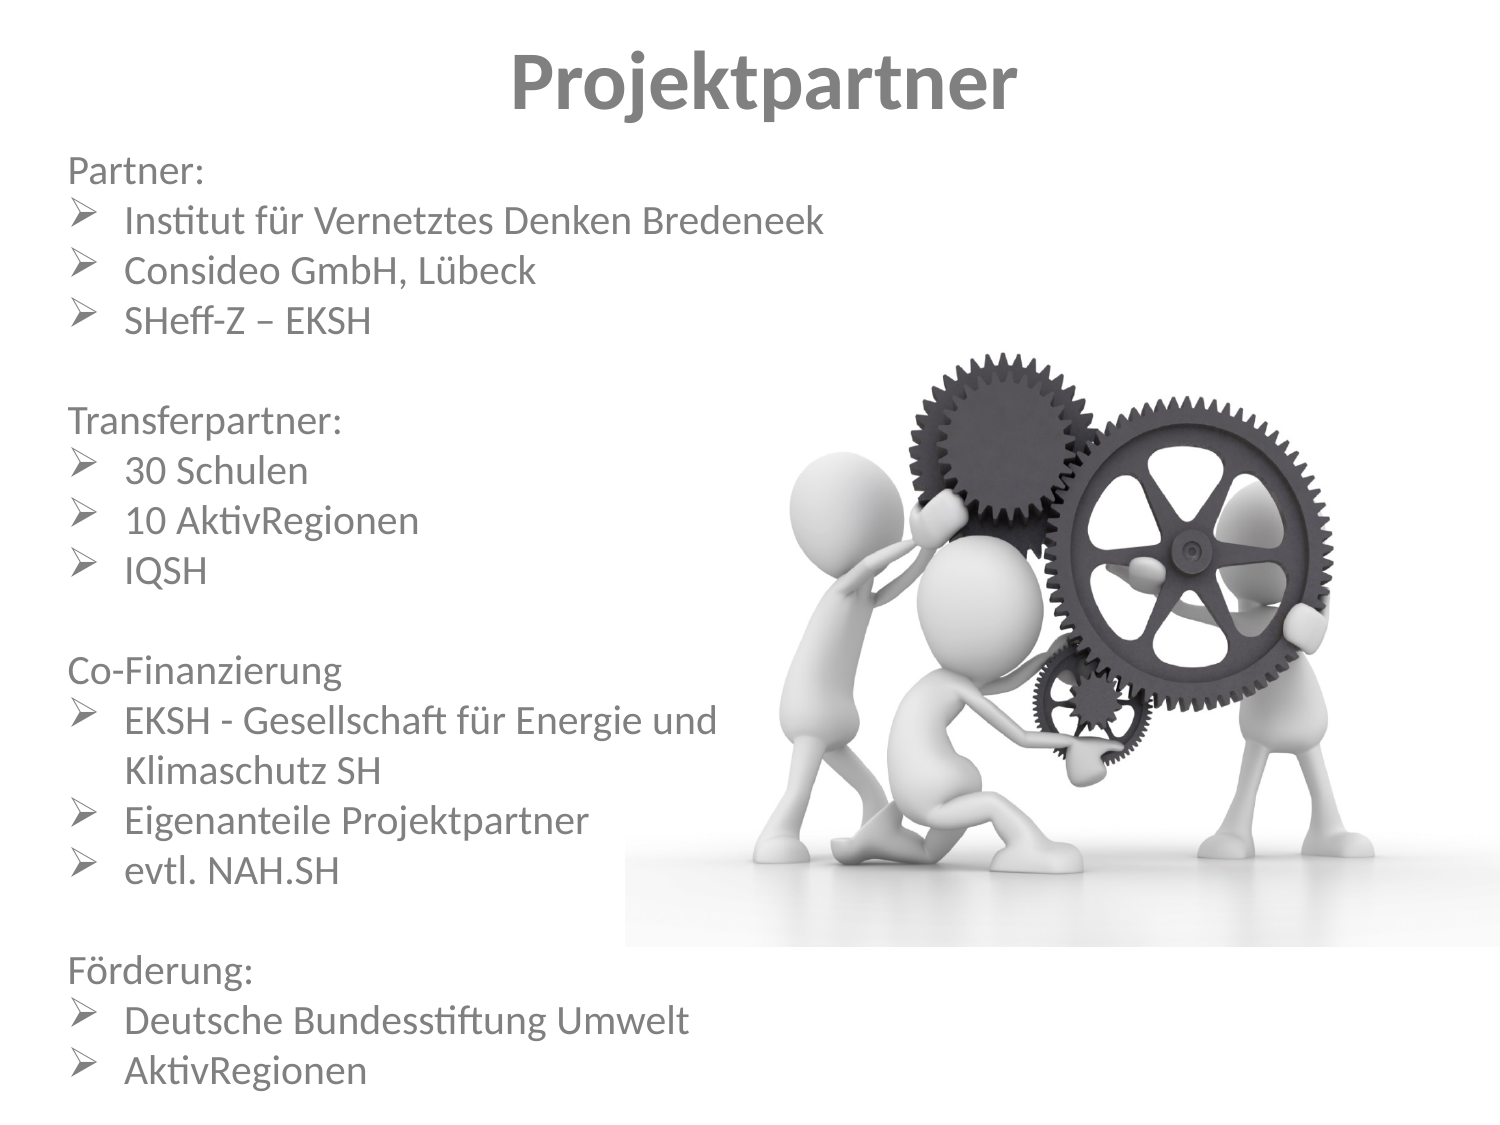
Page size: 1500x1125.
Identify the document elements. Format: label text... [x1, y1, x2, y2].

picture [625, 243, 1500, 947]
text_box Partner: Institut für Vernetztes Denken Bredeneek Consideo GmbH, Lübeck SHeff-Z – EKSH Transferpartner: 30 Schulen 10 AktivRegionen IQSH Co-Finanzierung EKSH - Gesellschaft für Energie und Klimaschutz SH Eigenanteile Projektpartner evtl. NAH.SH Förderung: Deutsche Bundesstiftung Umwelt AktivRegionen [53, 135, 1040, 1125]
text_box Projektpartner [0, 19, 1500, 134]
